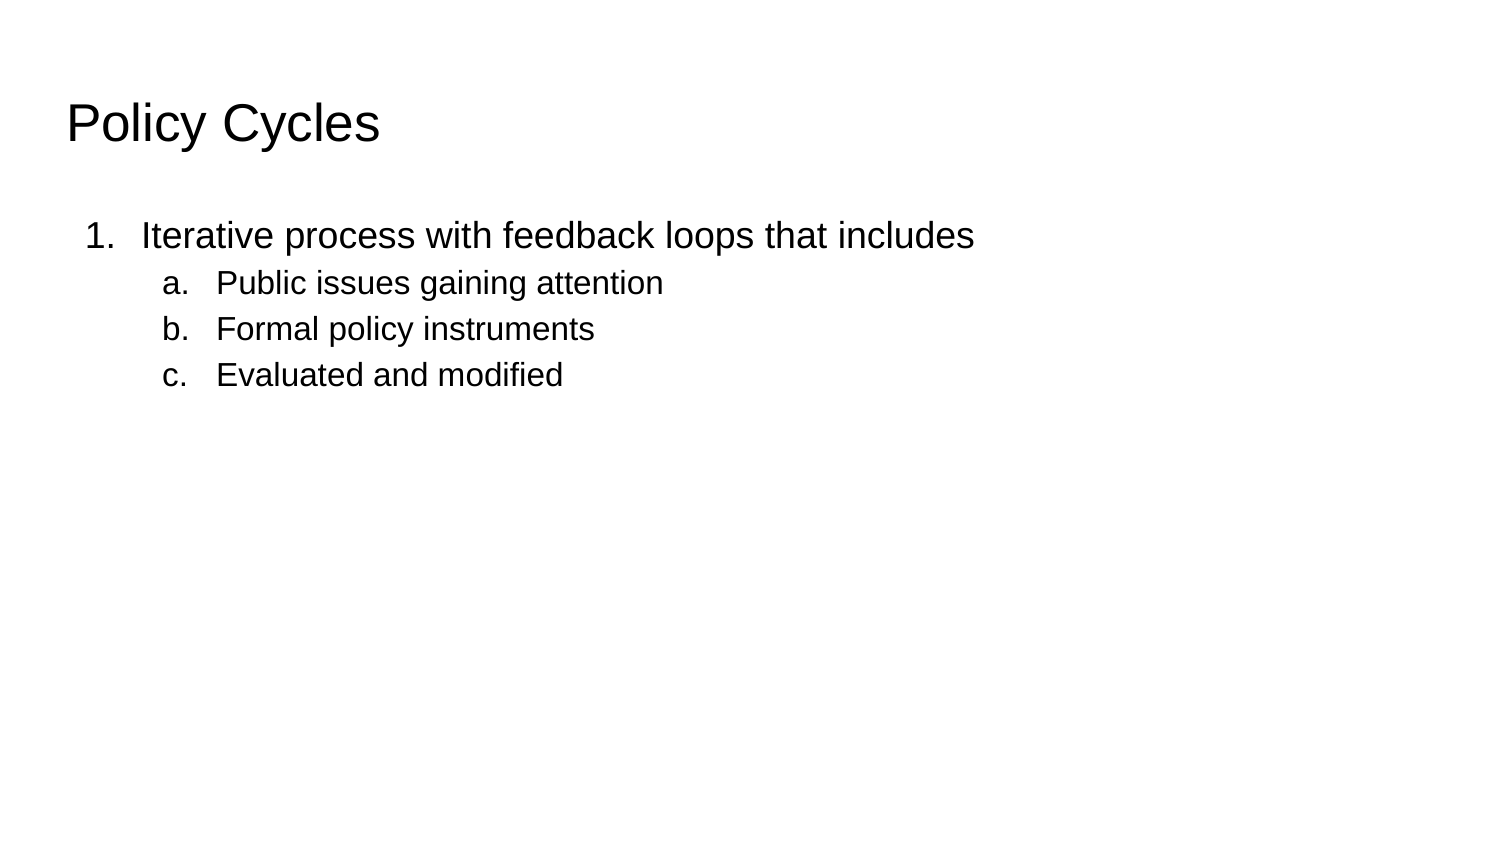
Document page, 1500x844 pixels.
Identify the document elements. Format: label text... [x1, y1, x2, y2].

title Policy Cycles [51, 72, 1449, 167]
list Iterative process with feedback loops that includes Public issues gaining attention Formal policy instruments Evaluated and modified [51, 189, 1449, 750]
